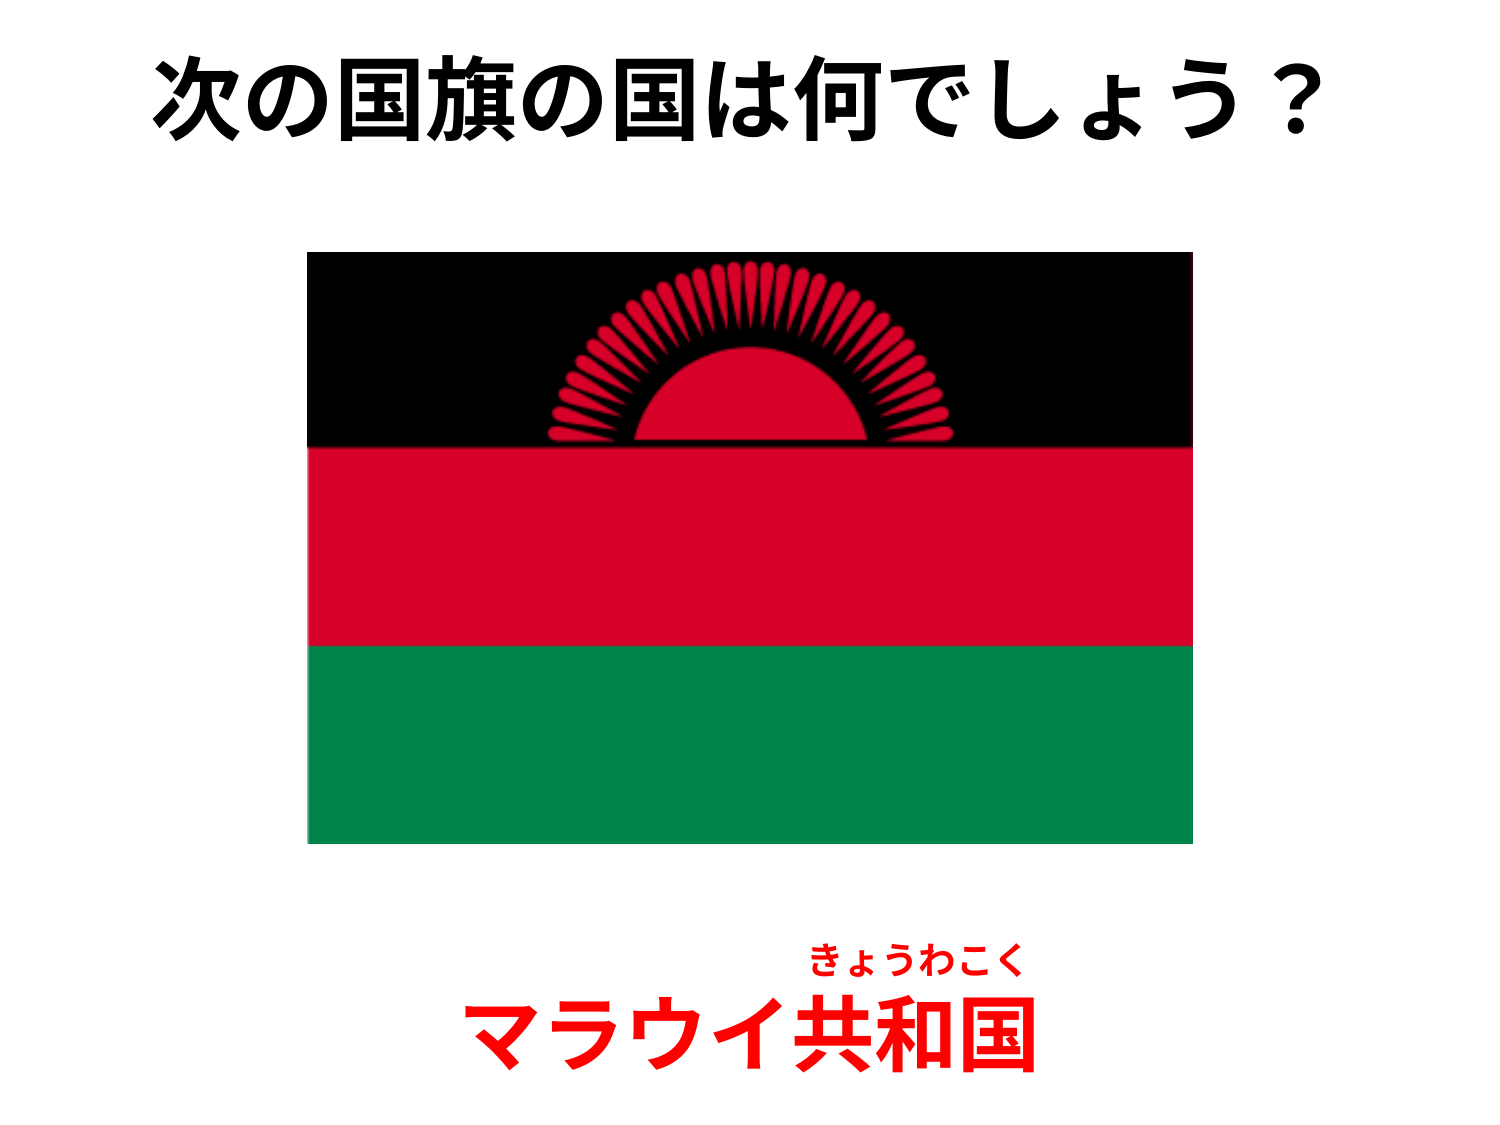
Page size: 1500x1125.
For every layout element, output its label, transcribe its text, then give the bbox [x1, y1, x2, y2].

text_box きょうわこく マラウイ共和国 [0, 929, 1500, 1125]
picture [307, 252, 1193, 844]
text_box 次の国旗の国は何でしょう？ [135, 0, 1364, 208]
